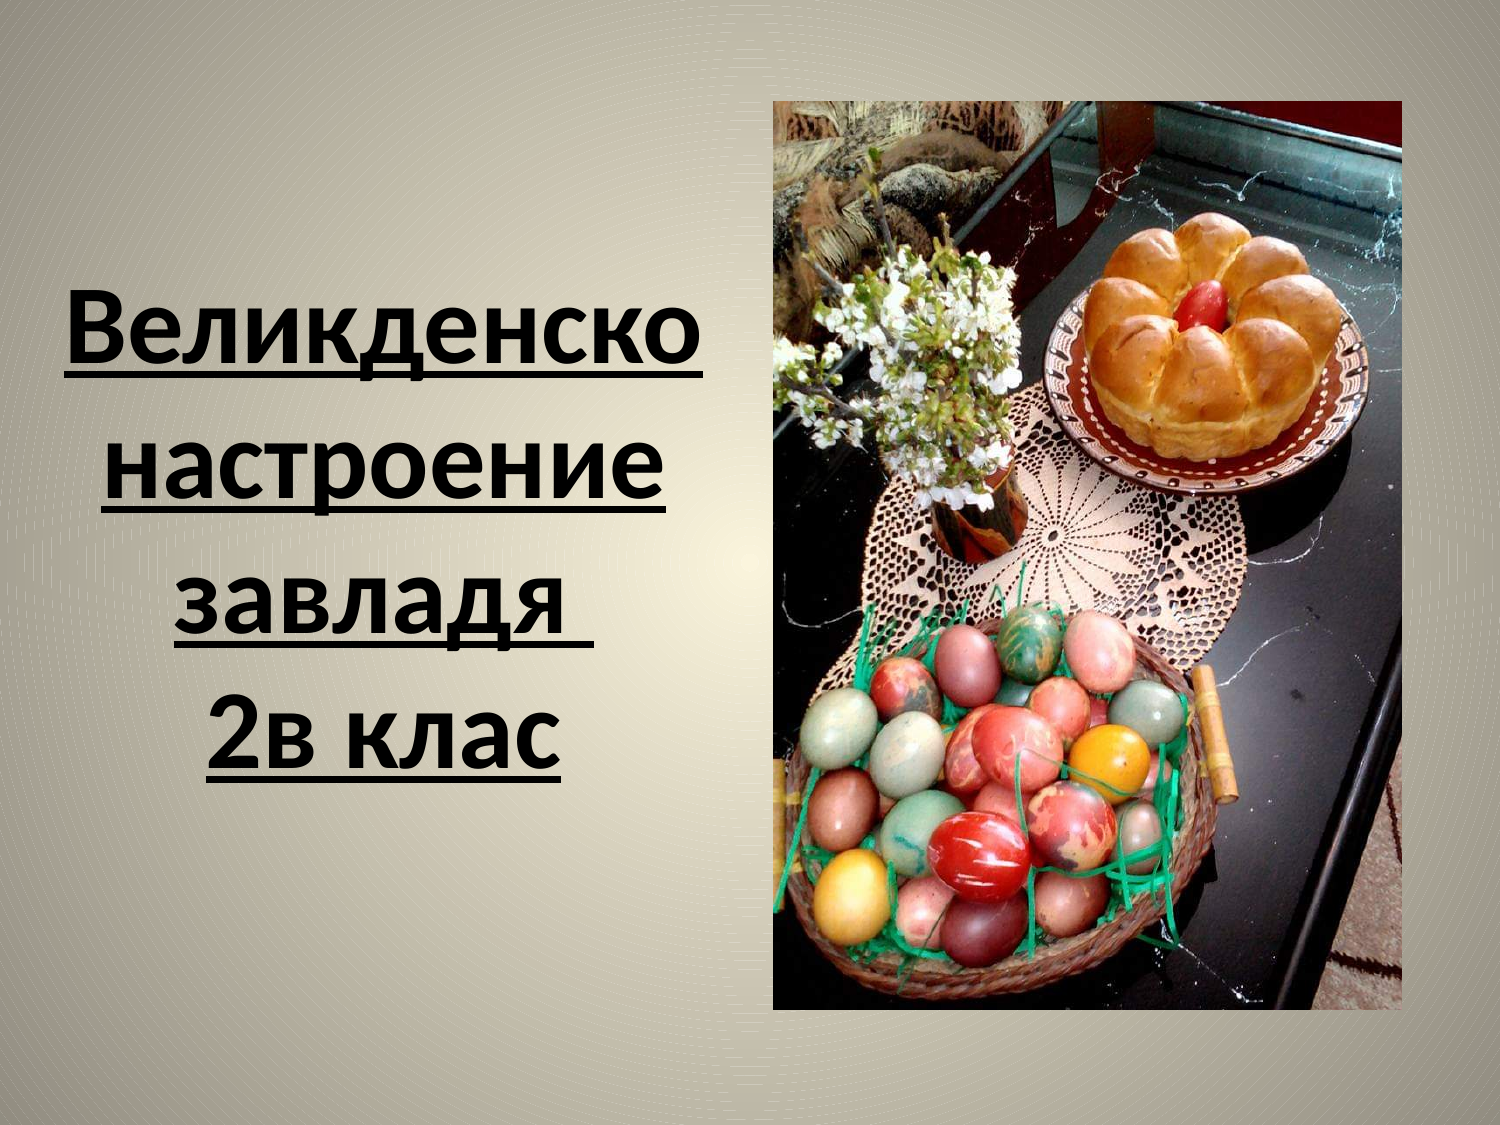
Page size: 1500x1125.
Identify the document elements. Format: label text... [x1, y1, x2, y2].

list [773, 101, 1402, 1010]
title Великденско настроение завладя 2в клас [29, 30, 739, 1012]
